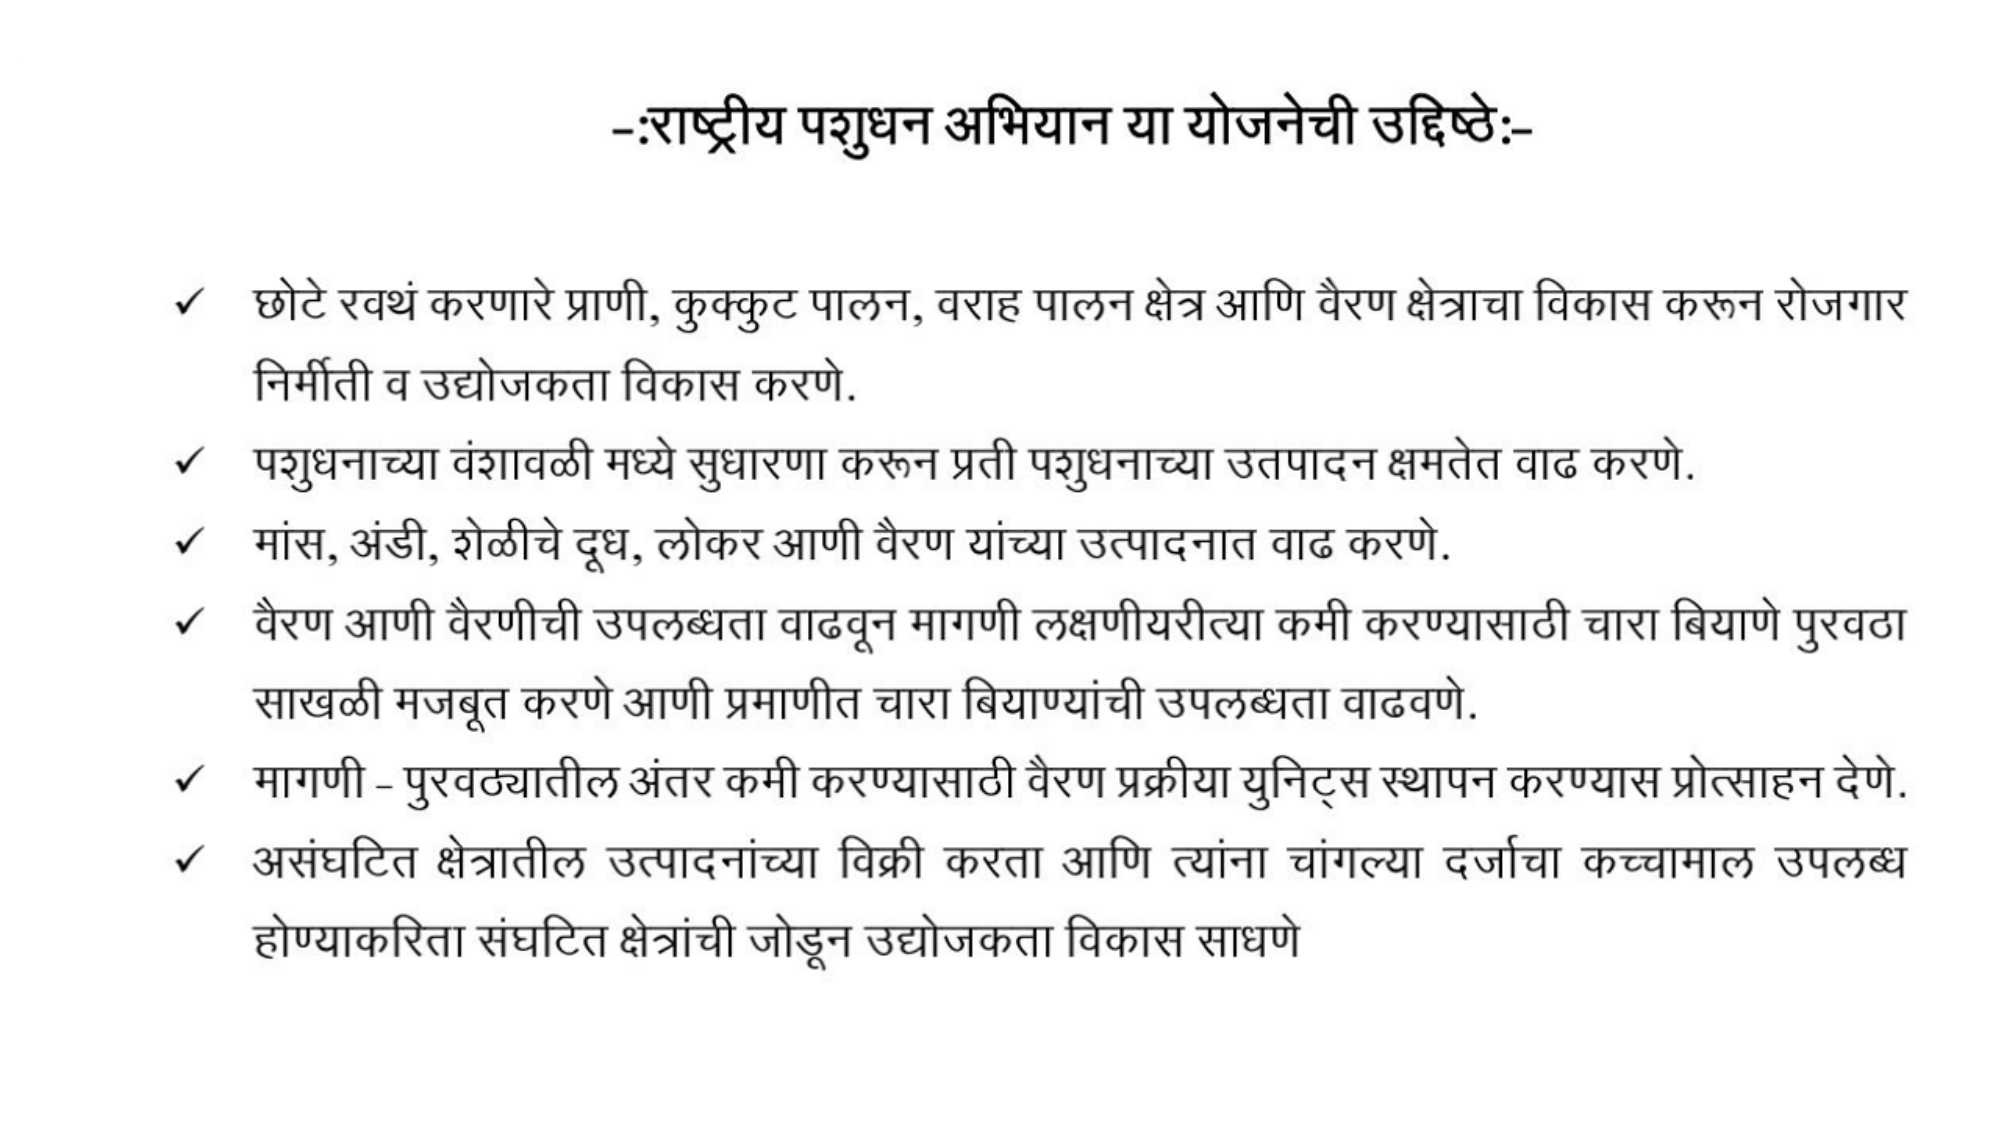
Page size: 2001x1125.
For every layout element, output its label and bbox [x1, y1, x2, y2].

picture [16, 59, 1984, 998]
